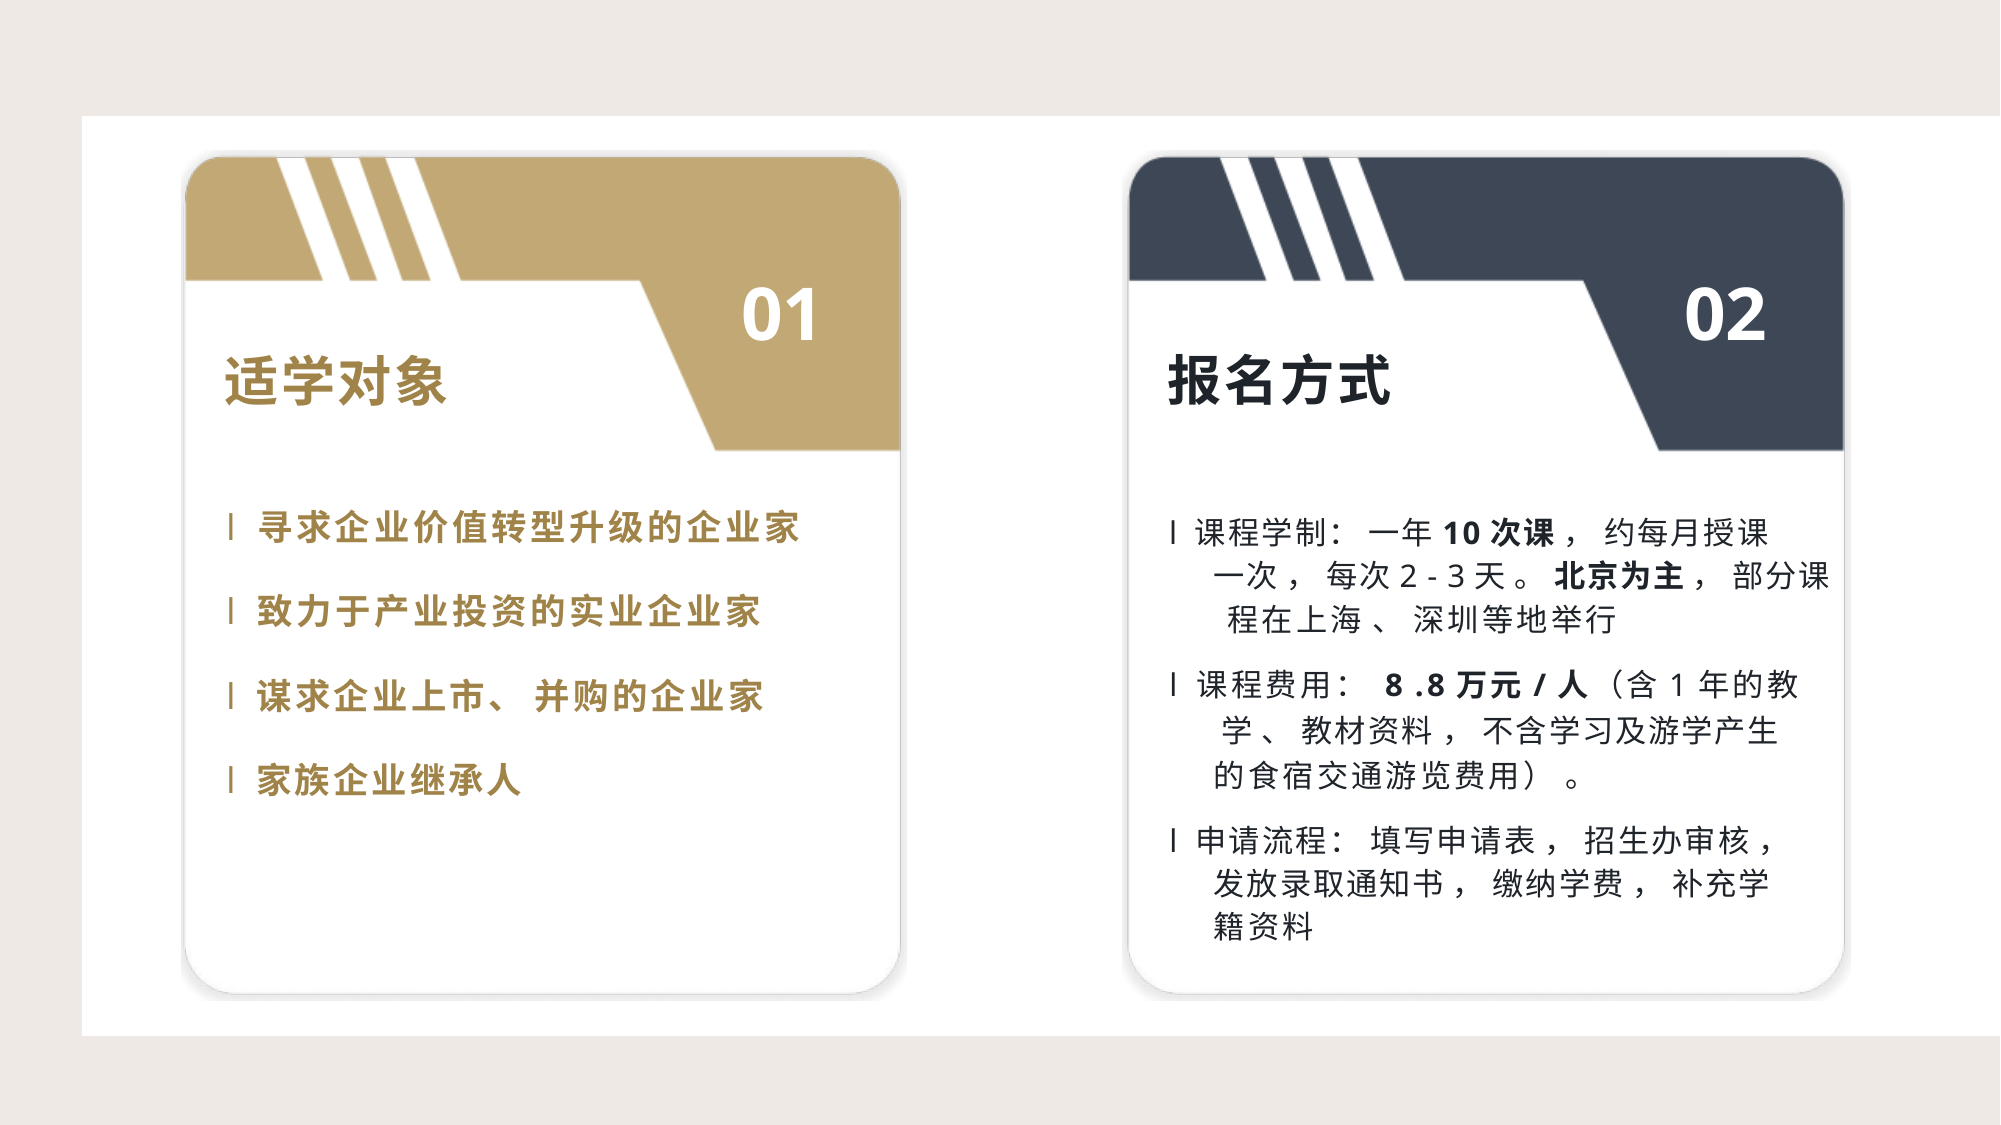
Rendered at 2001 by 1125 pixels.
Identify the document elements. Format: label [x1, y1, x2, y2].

text_box [0, 0, 2000, 1125]
text_box [1122, 150, 1851, 1001]
text_box [81, 116, 2000, 1037]
text_box [181, 150, 908, 1001]
